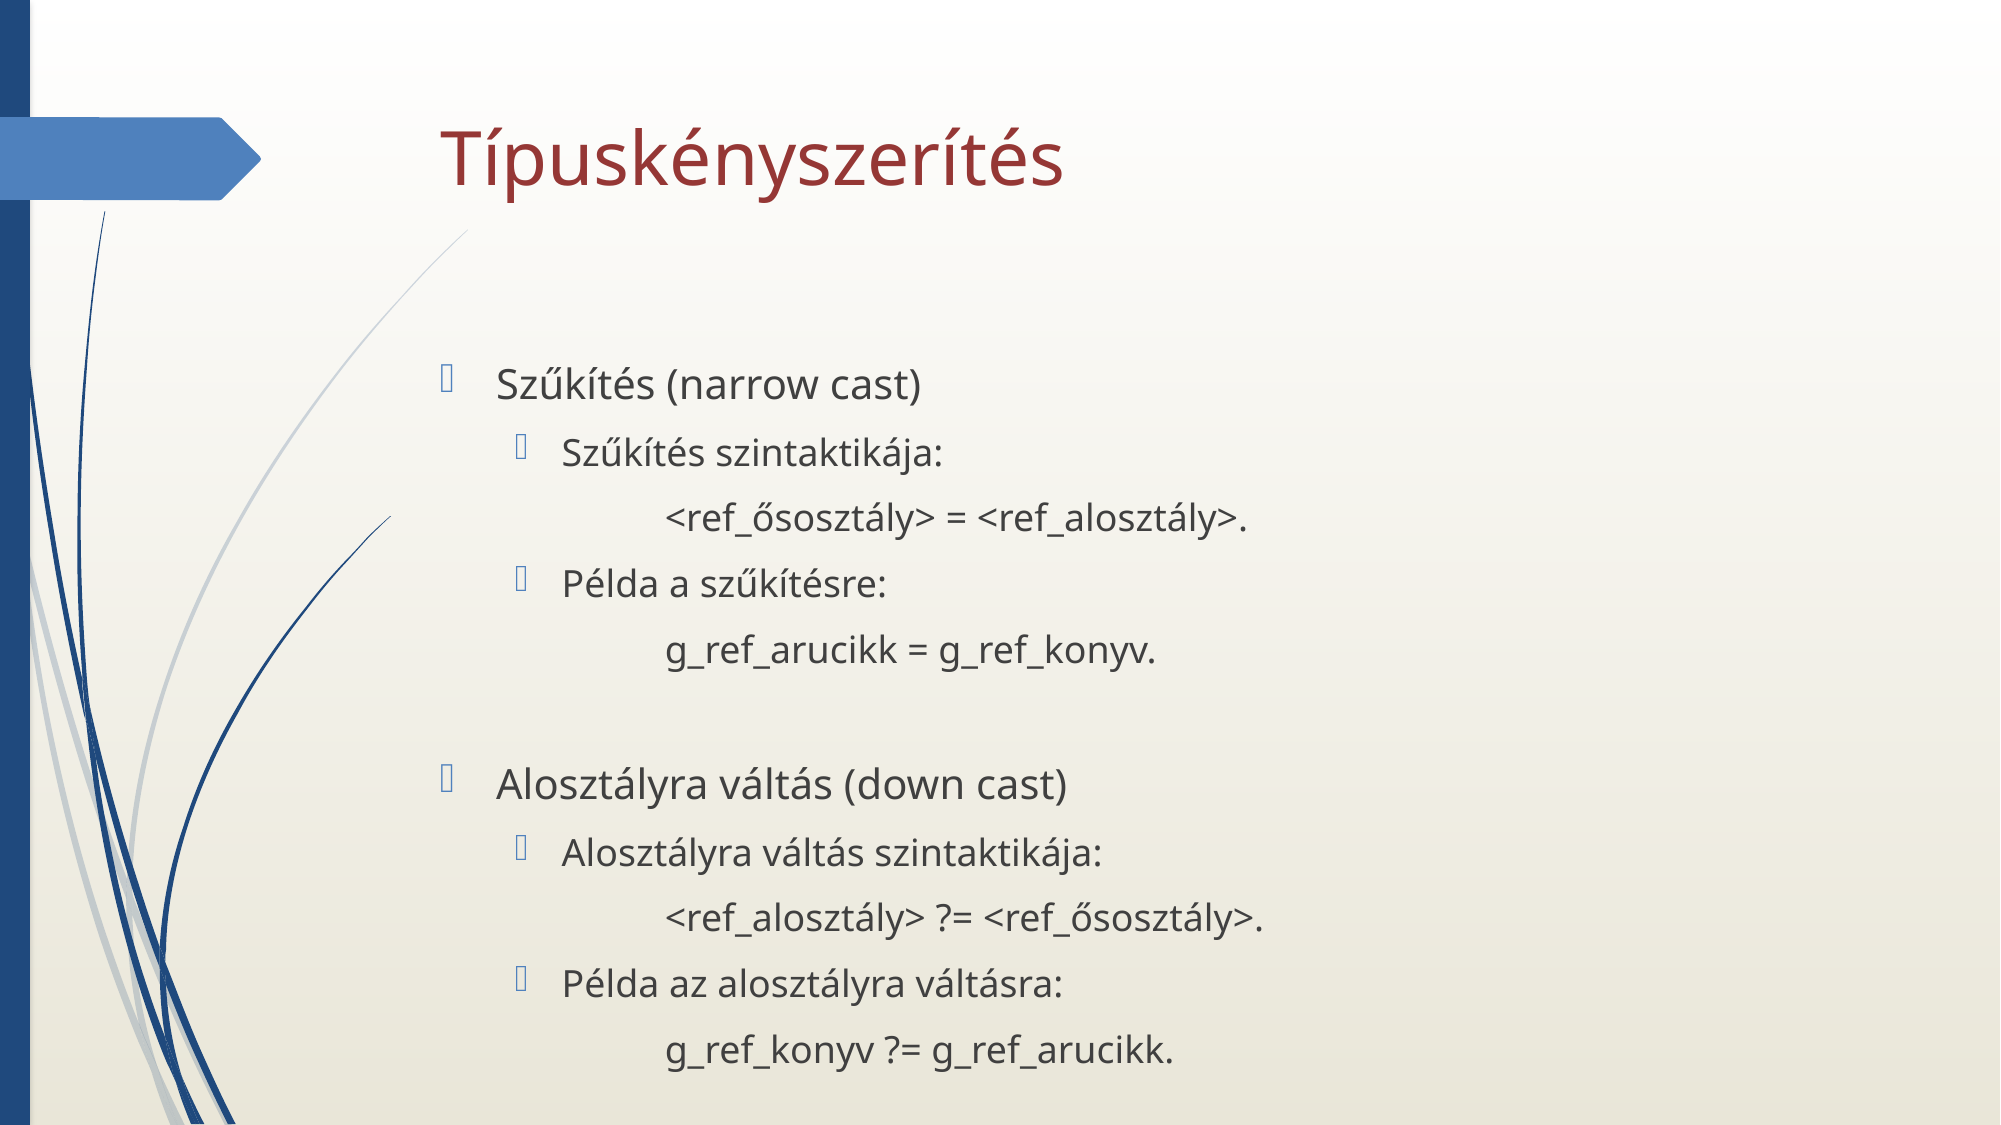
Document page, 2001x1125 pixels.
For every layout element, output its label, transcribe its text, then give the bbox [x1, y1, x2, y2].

title Típuskényszerítés [425, 102, 1888, 313]
list Szűkítés (narrow cast) Szűkítés szintaktikája: <ref_ősosztály> = <ref_alosztály>. Példa a szűkítésre: g_ref_arucikk = g_ref_konyv. Alosztályra váltás (down cast) Alosztályra váltás szintaktikája: <ref_alosztály> ?= <ref_ősosztály>. Példa az alosztályra váltásra: g_ref_konyv ?= g_ref_arucikk. [424, 350, 1888, 1090]
